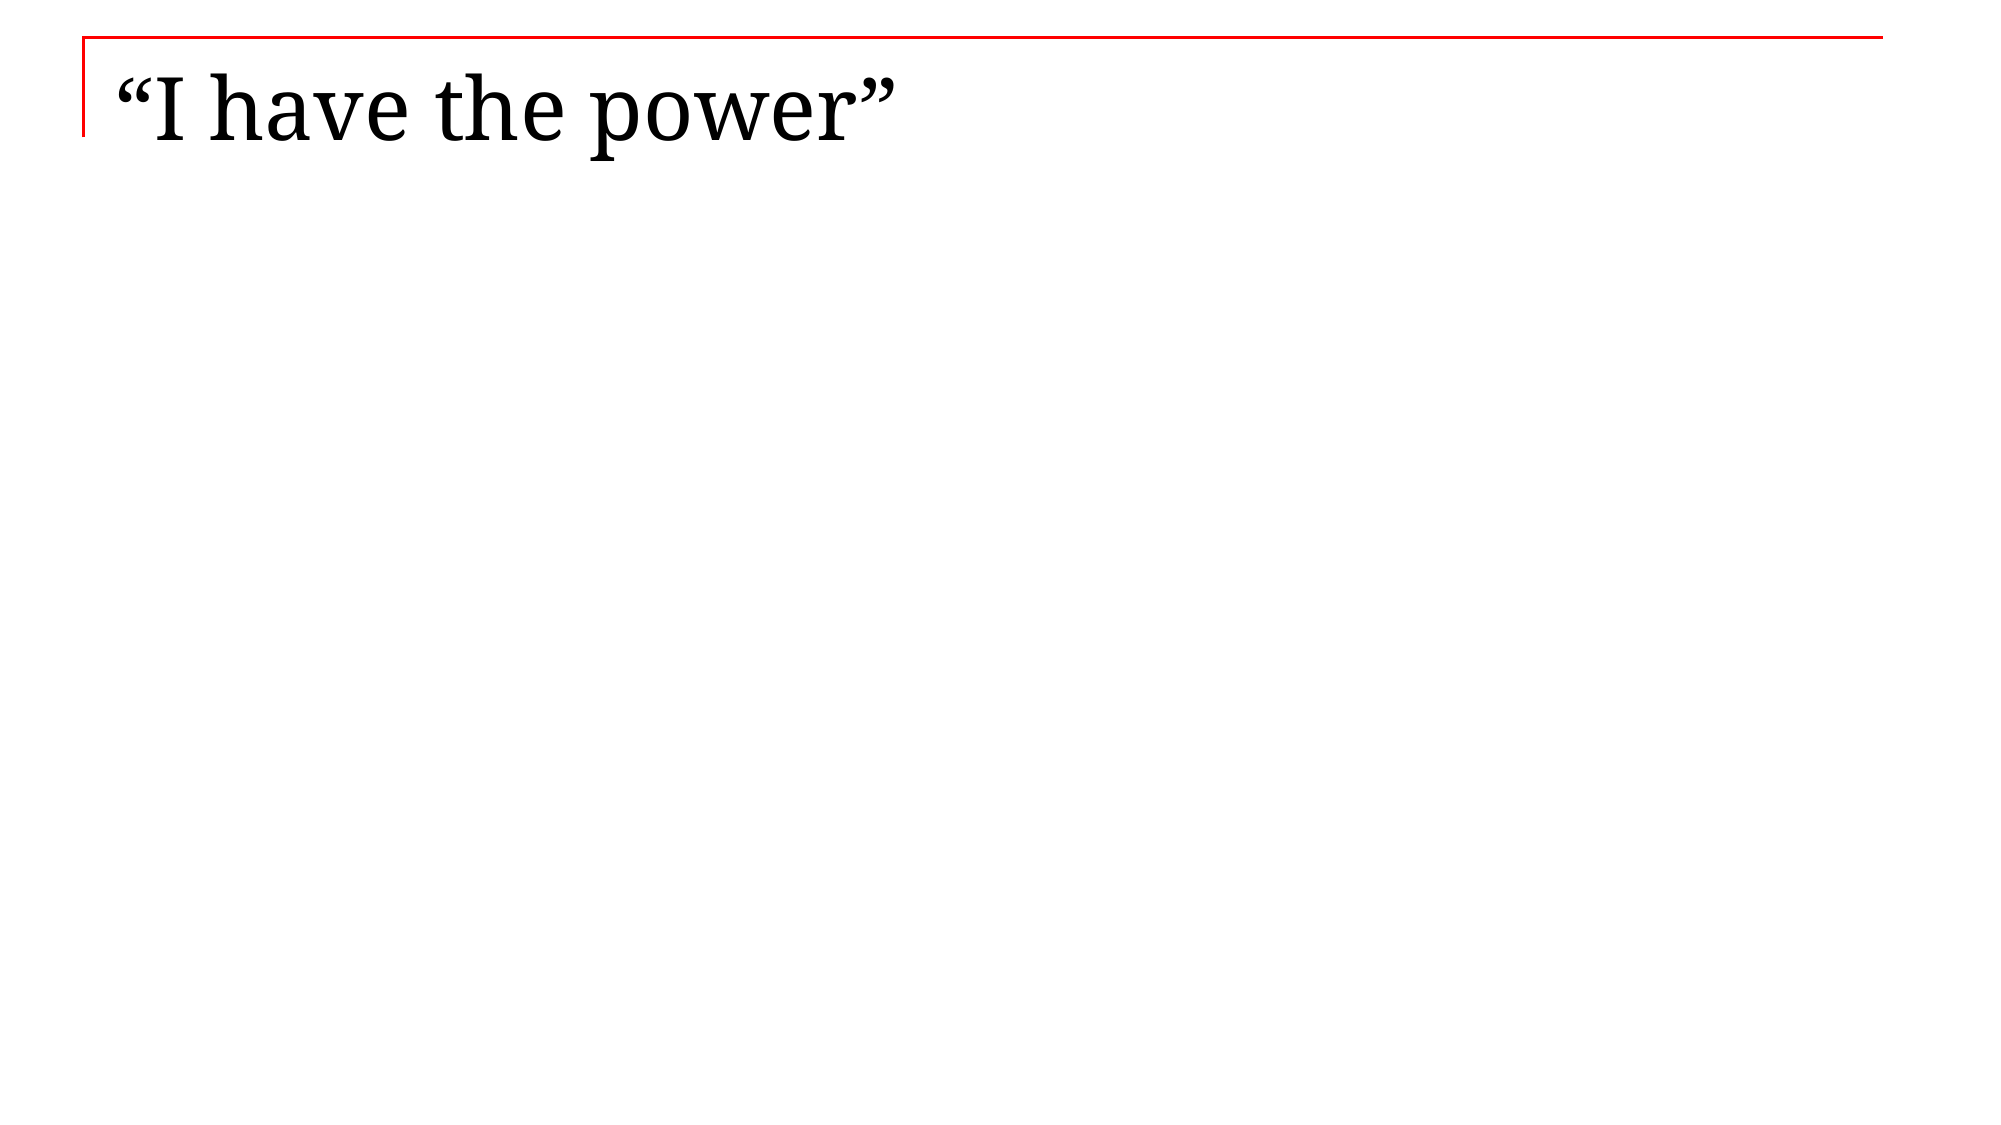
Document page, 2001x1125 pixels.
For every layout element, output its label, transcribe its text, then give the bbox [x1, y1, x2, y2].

title “I have the power” [99, 45, 1900, 233]
